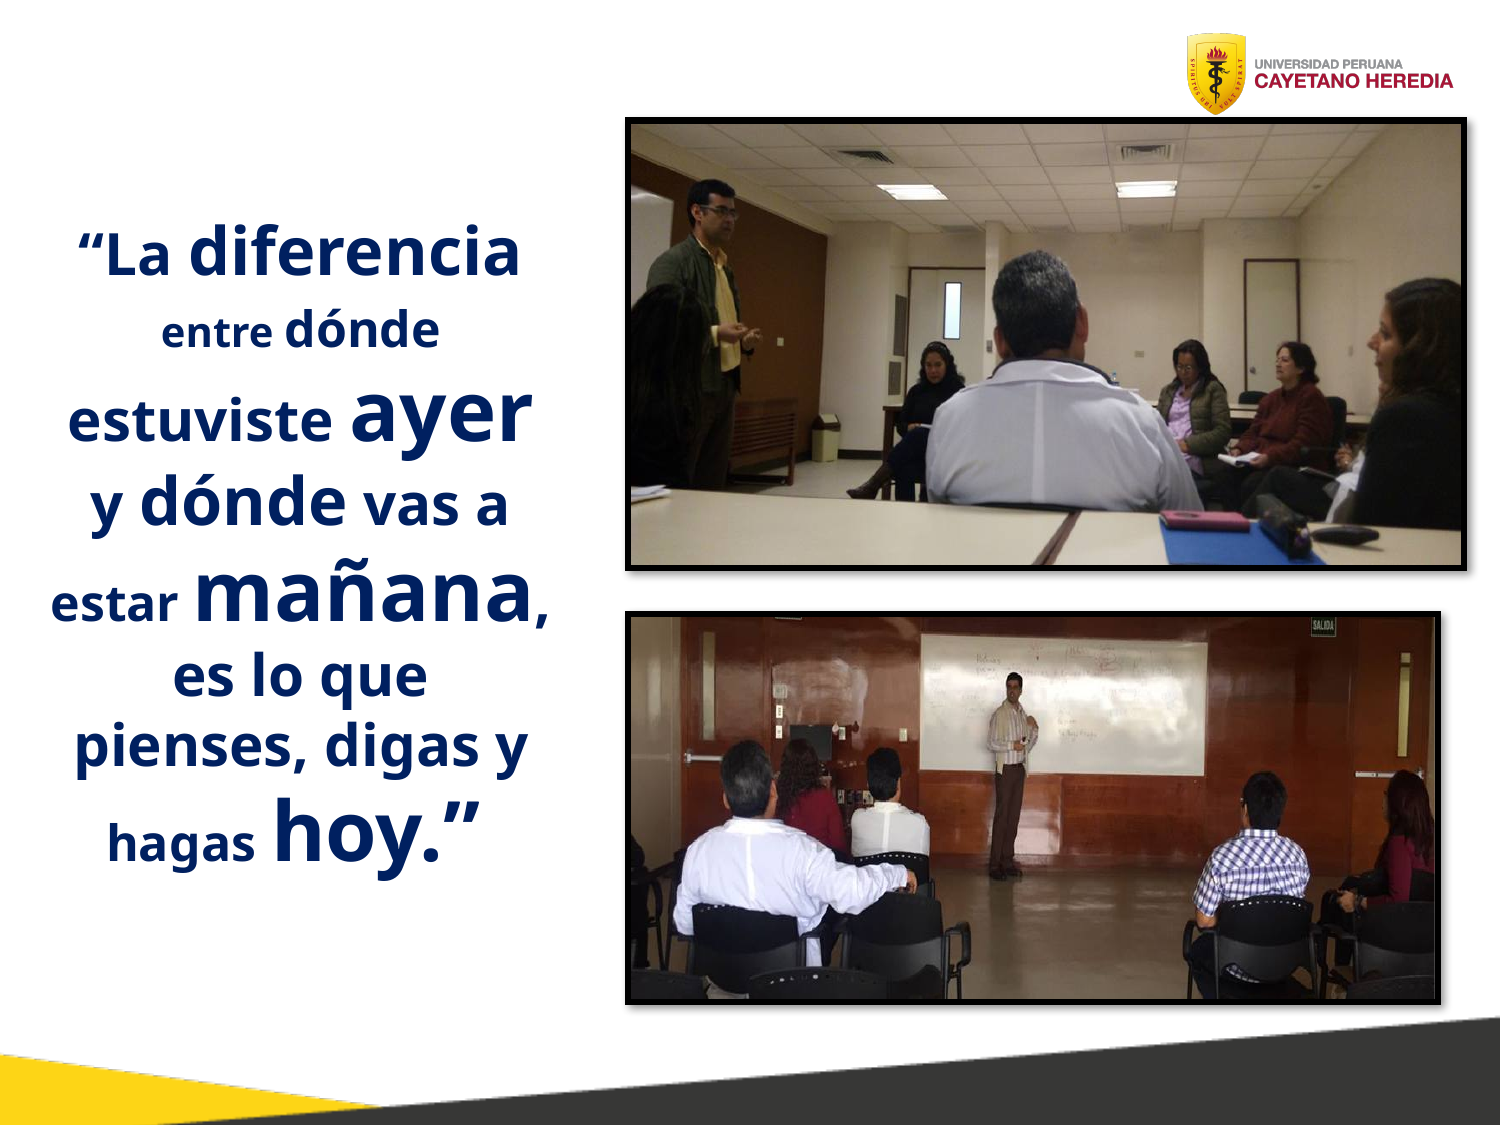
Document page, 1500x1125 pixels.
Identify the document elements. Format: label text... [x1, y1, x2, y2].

picture [630, 24, 1462, 566]
text_box “La diferencia entre dónde estuviste ayer y dónde vas a estar mañana, es lo que pienses, digas y hagas hoy.” [34, 201, 568, 886]
picture [0, 616, 1500, 1125]
